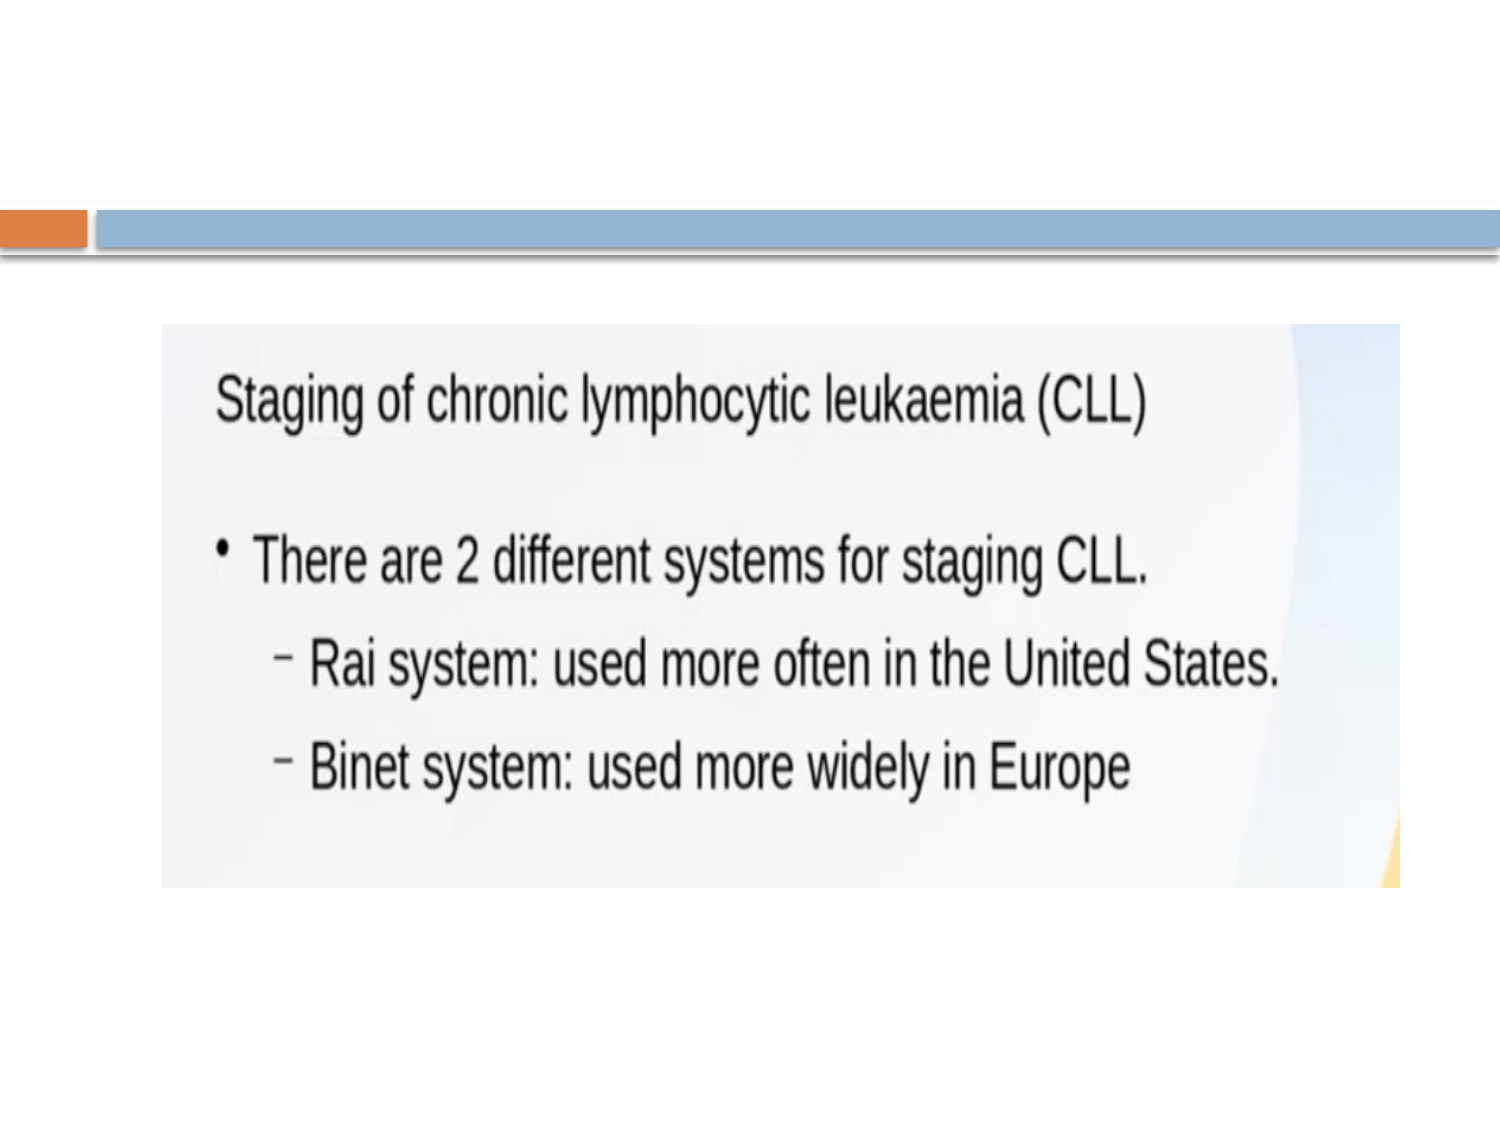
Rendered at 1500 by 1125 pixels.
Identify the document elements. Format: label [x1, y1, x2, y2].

list [162, 324, 1401, 888]
